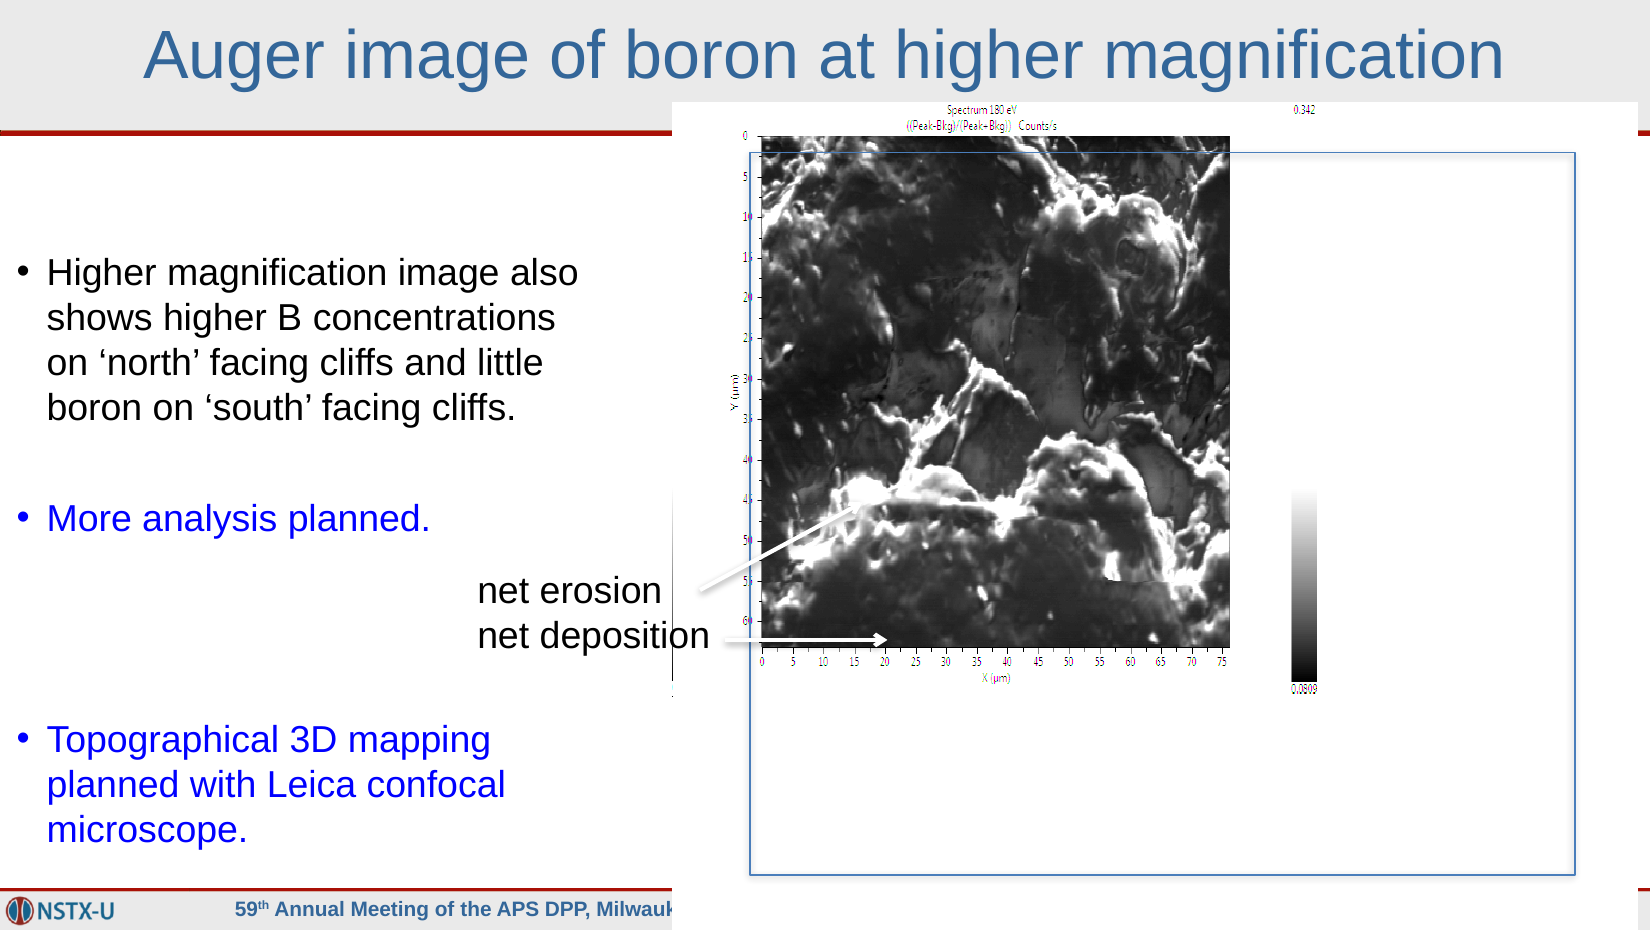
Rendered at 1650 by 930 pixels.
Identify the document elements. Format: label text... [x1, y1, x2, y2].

text_box Higher magnification image also shows higher B concentrations on ‘north’ facing cliffs and little boron on ‘south’ facing cliffs. More analysis planned. Topographical 3D mapping planned with Leica confocal microscope. [0, 240, 600, 858]
title Auger image of boron at higher magnification [0, 0, 1650, 115]
text_box net erosion net deposition [462, 558, 667, 664]
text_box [699, 502, 863, 591]
picture [0, 102, 1650, 930]
